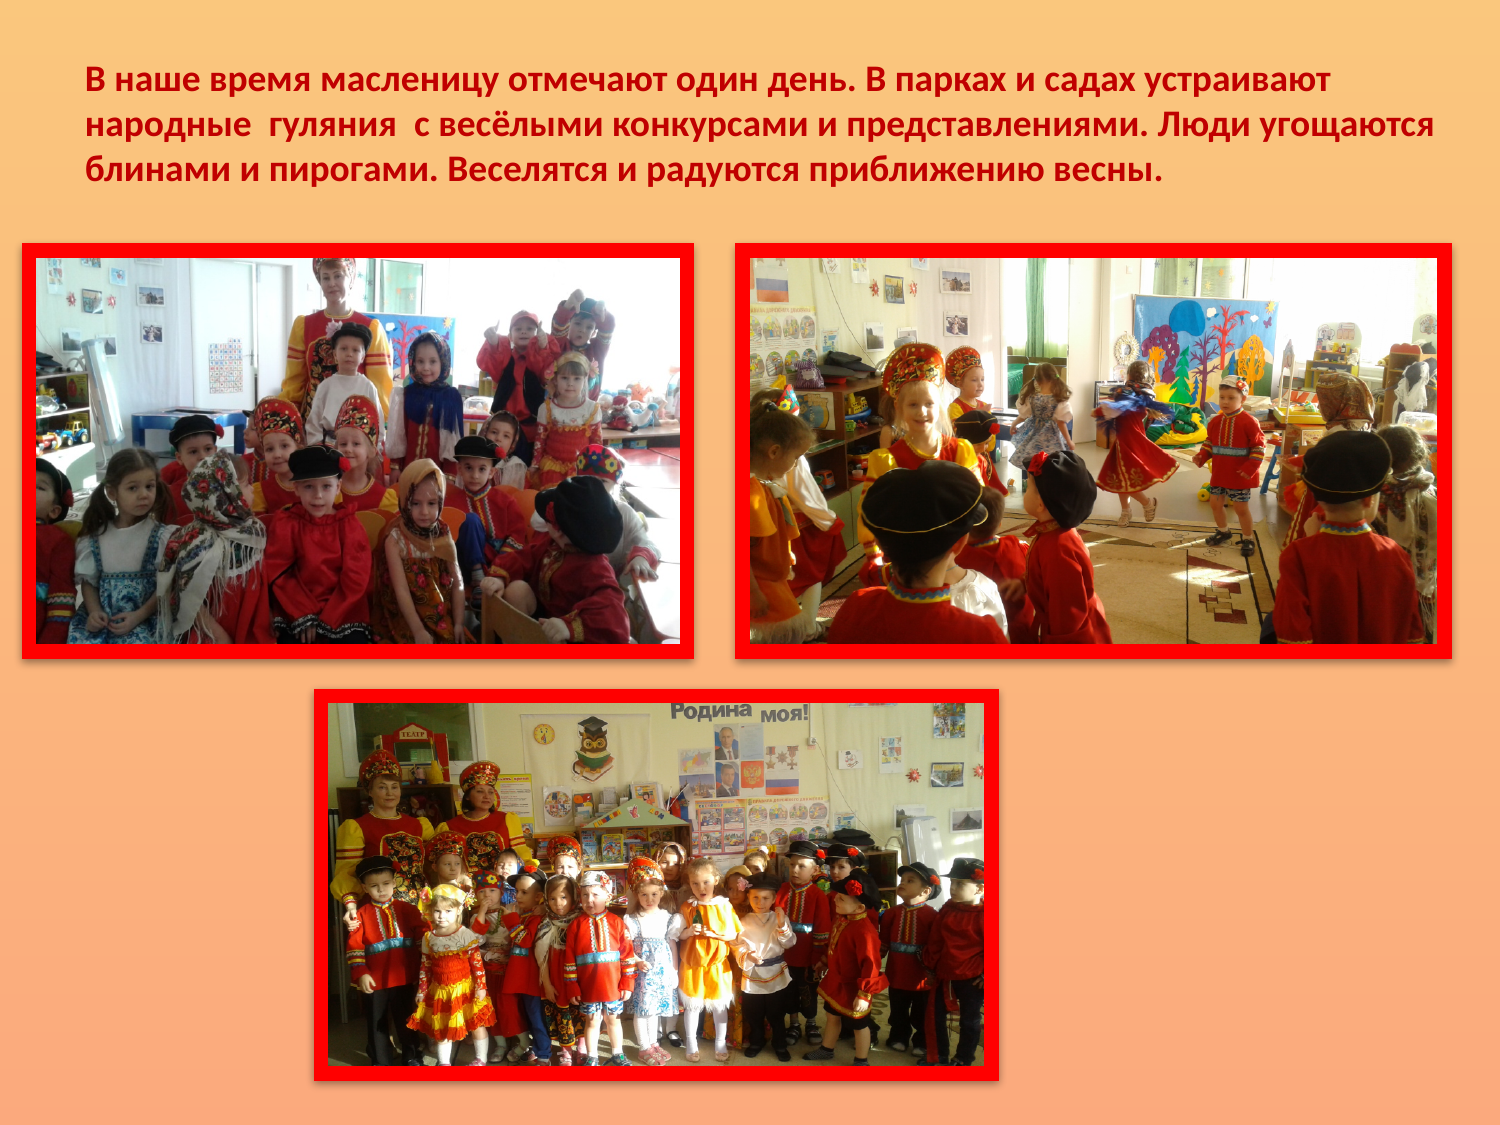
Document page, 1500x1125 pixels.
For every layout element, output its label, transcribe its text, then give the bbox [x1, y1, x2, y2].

text_box В наше время масленицу отмечают один день. В парках и садах устраивают народные гуляния с весёлыми конкурсами и представлениями. Люди угощаются блинами и пирогами. Веселятся и радуются приближению весны. [70, 46, 1465, 197]
picture [35, 257, 680, 645]
picture [327, 702, 985, 1067]
picture [749, 257, 1438, 645]
